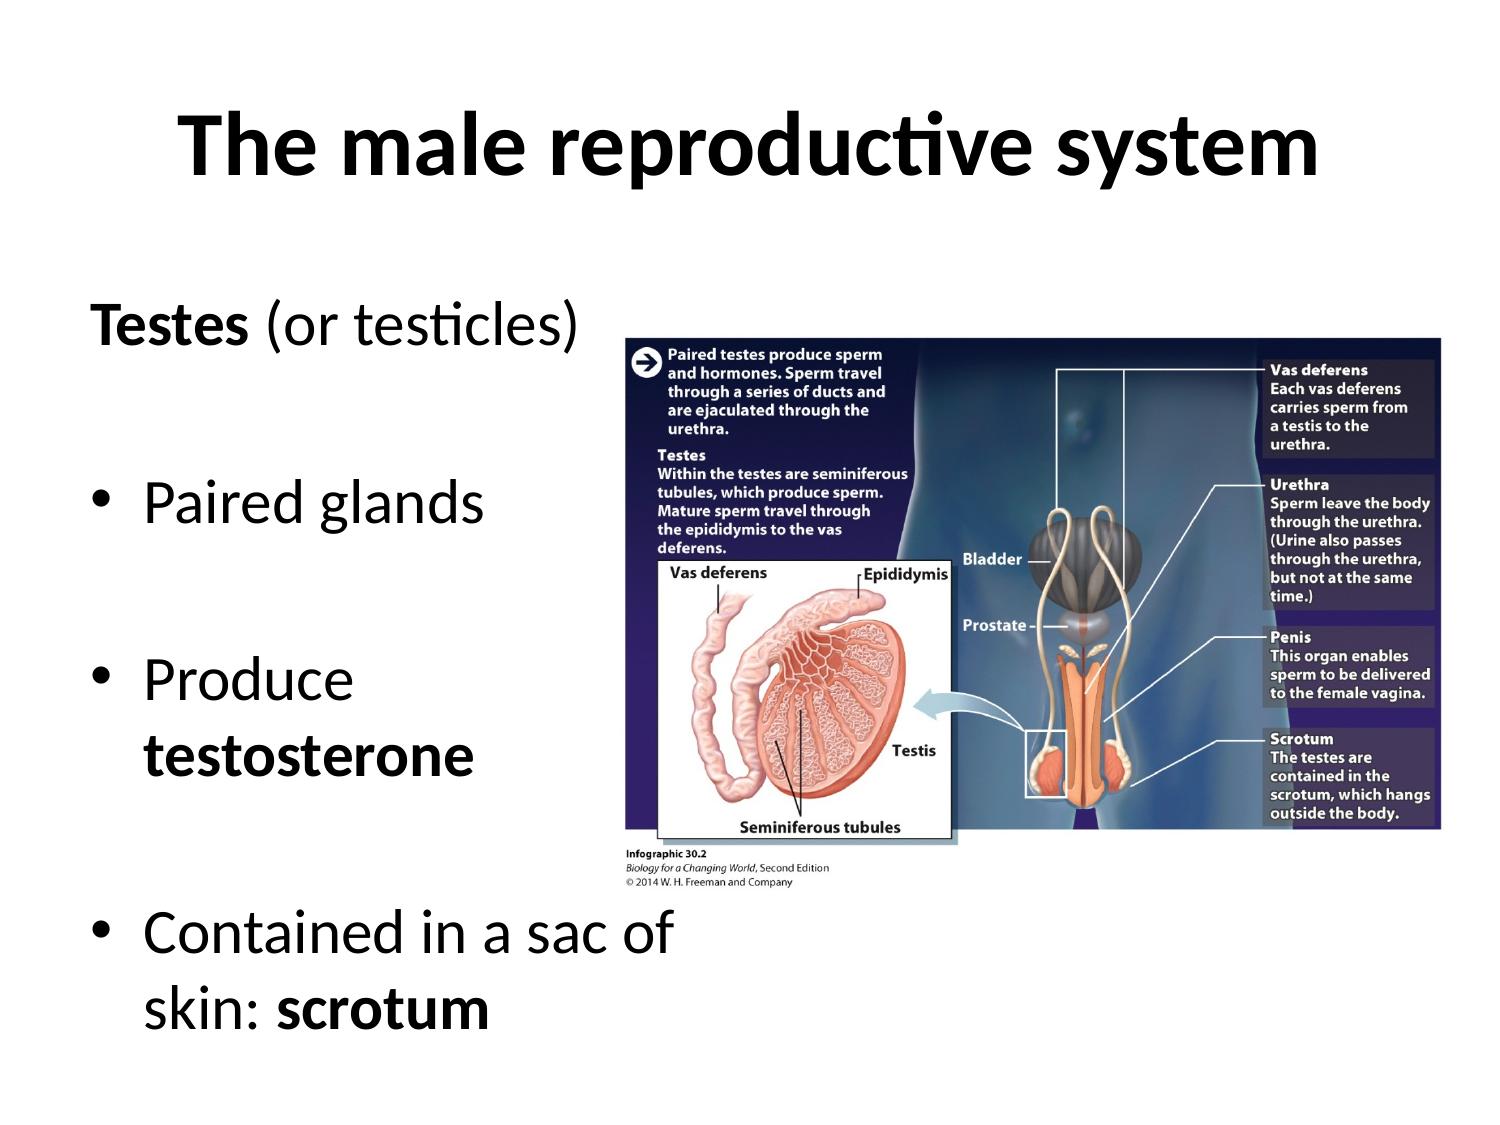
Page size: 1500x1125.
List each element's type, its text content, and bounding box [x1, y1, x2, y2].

text_box [587, 849, 888, 911]
list Testes (or testicles) Paired glands Produce testosterone Contained in a sac of skin: scrotum [75, 275, 713, 1050]
picture [621, 333, 1445, 890]
title The male reproductive system [75, 45, 1425, 233]
